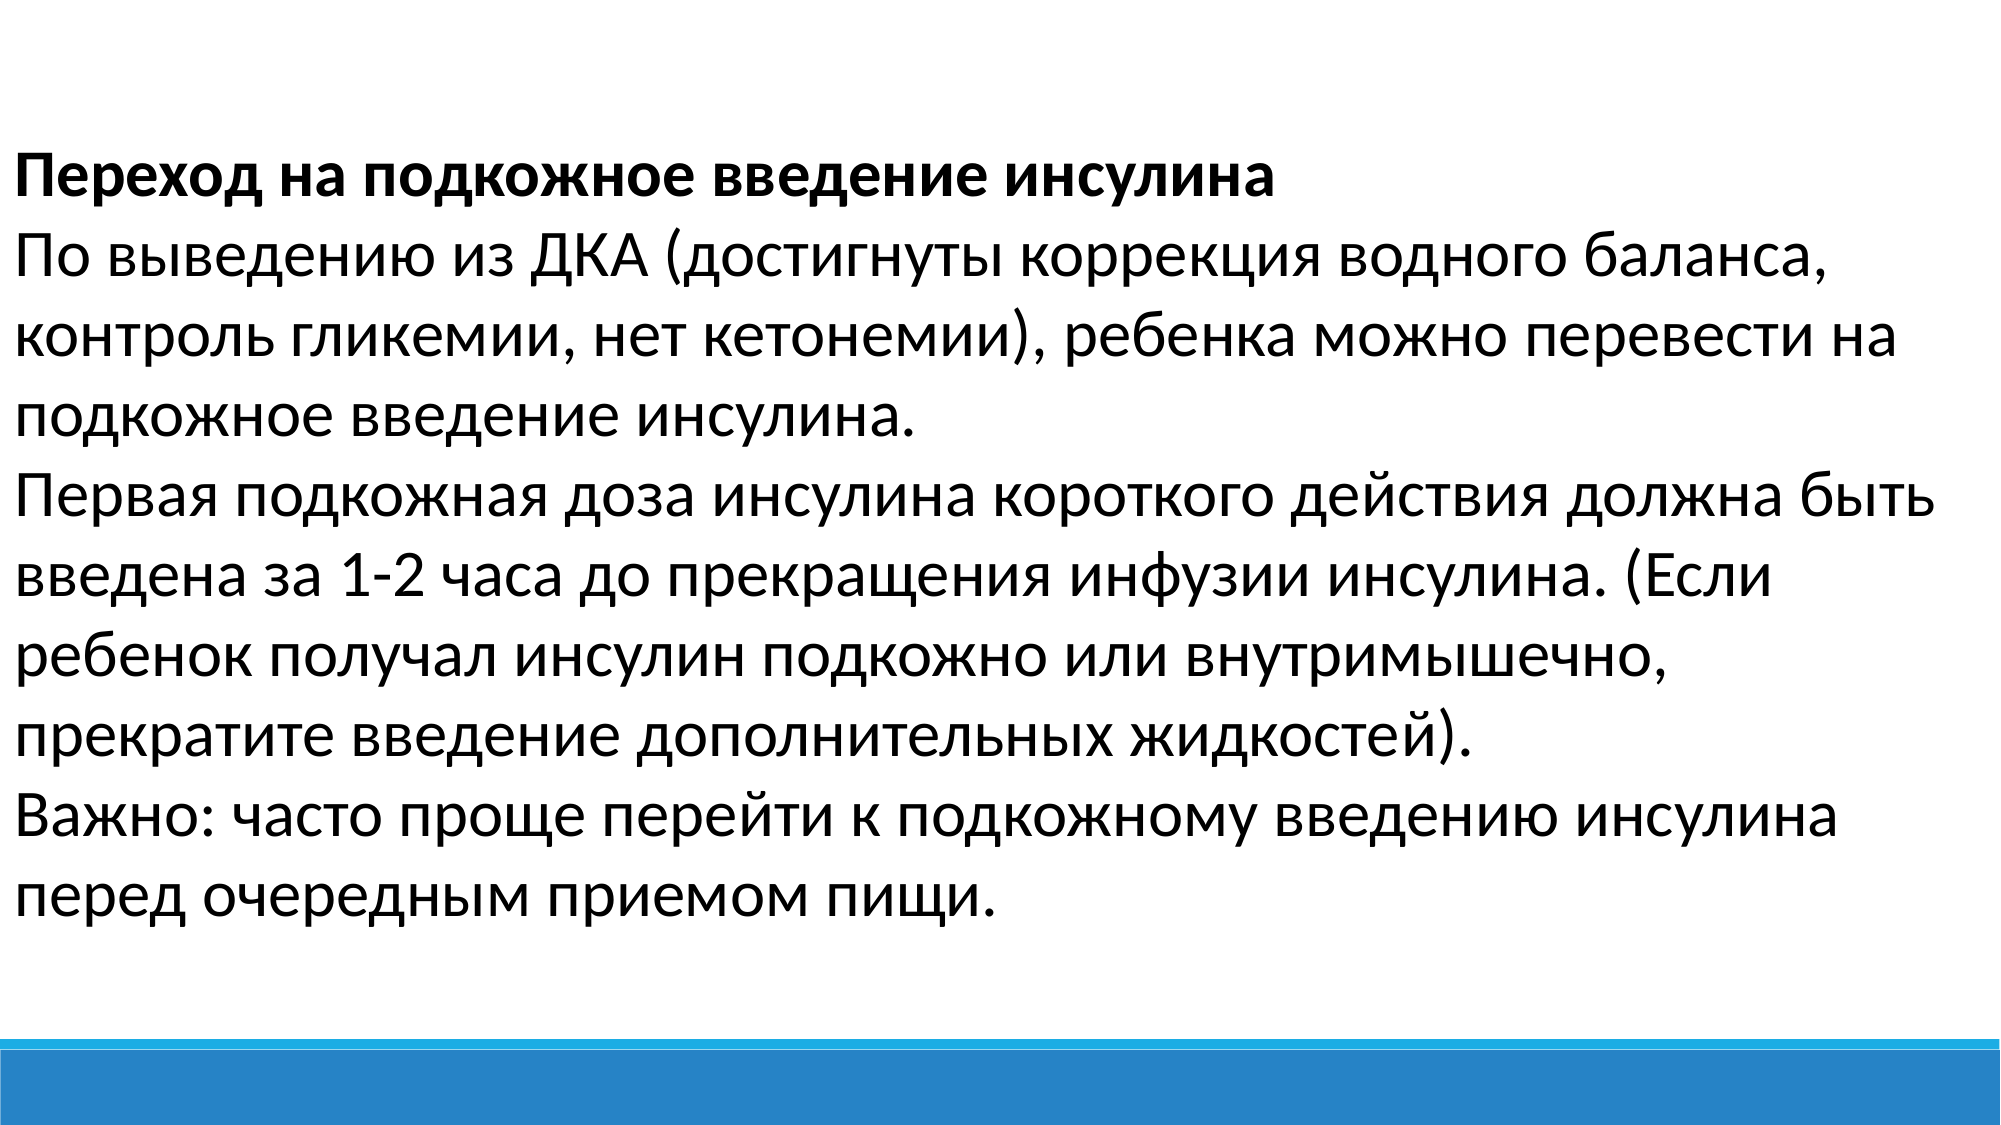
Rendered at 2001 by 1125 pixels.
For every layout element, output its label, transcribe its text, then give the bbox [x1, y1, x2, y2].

text_box Переход на подкожное введение инсулина По выведению из ДКА (достигнуты коррекция водного баланса, контроль гликемии, нет кетонемии), ребенка можно перевести на подкожное введение инсулина. Первая подкожная доза инсулина короткого действия должна быть введена за 1-2 часа до прекращения инфузии инсулина. (Если ребенок получал инсулин подкожно или внутримышечно, прекратите введение дополнительных жидкостей). Важно: часто проще перейти к подкожному введению инсулина перед очередным приемом пищи. [0, 122, 2000, 937]
